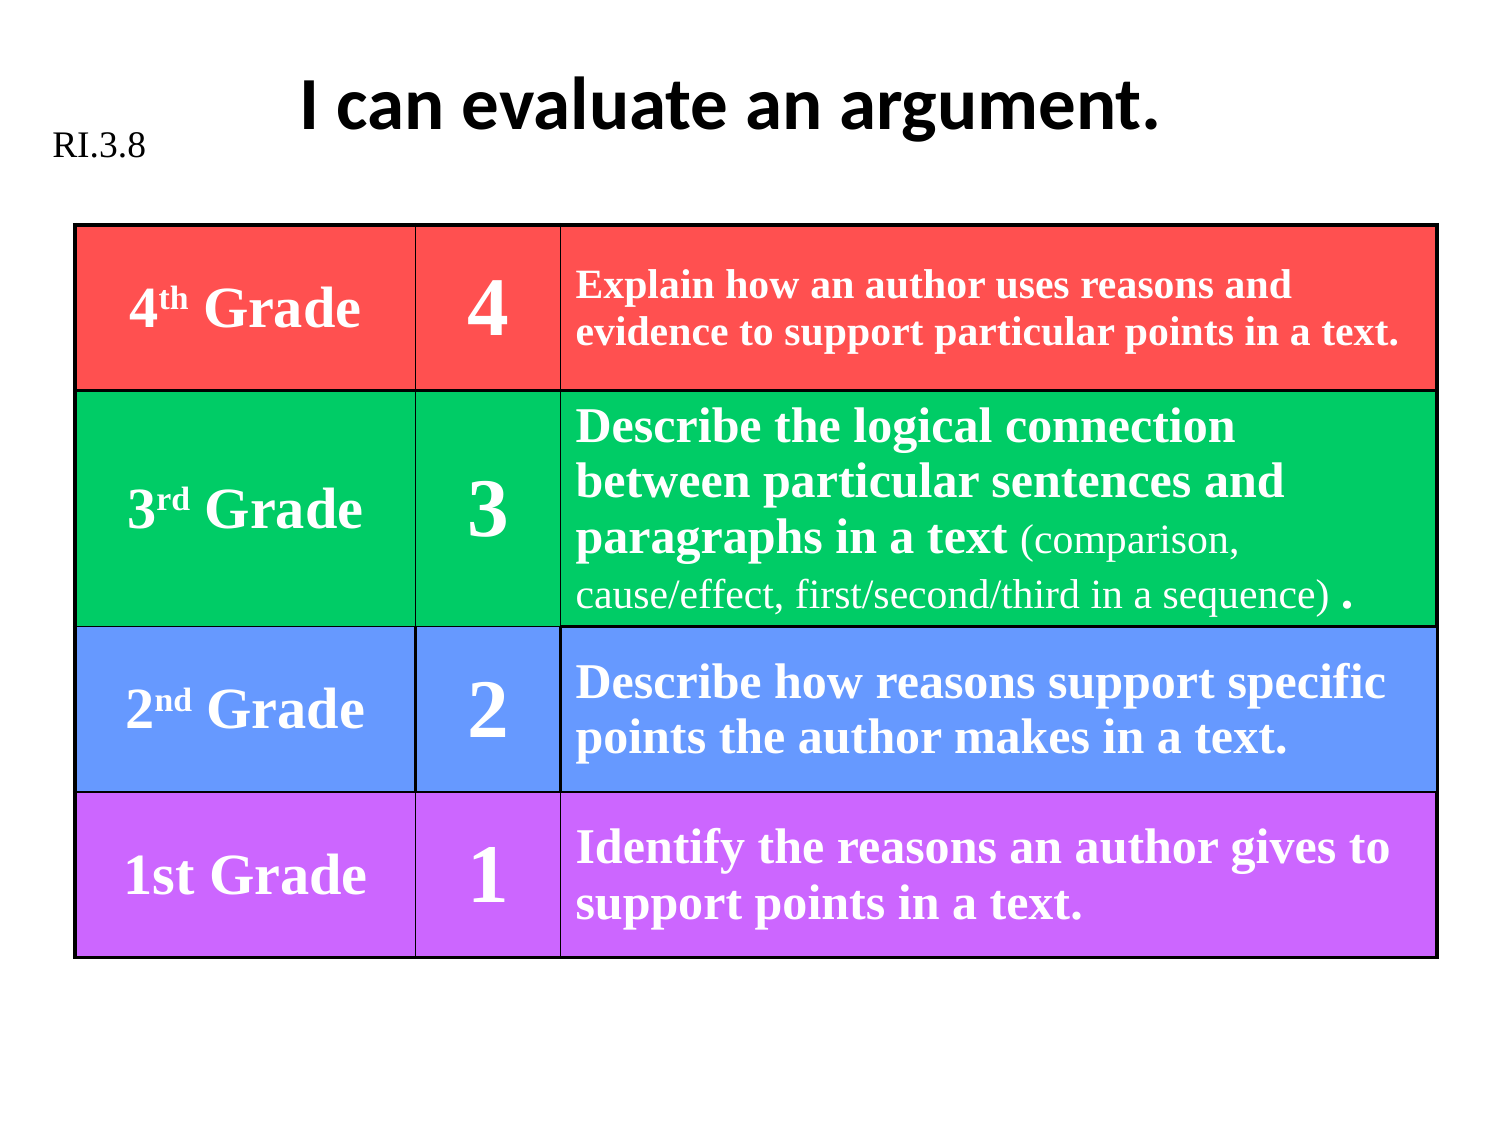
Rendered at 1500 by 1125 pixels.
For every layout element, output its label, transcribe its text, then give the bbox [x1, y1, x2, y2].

table_cell 3rd Grade [77, 392, 415, 626]
text_box RI.3.8 [37, 112, 250, 173]
title I can evaluate an argument. [24, 24, 1438, 176]
table_header 4 [416, 227, 560, 389]
table_cell 1 [416, 793, 560, 956]
table_cell Describe the logical connection between particular sentences and paragraphs in a text (comparison, cause/effect, first/second/third in a sequence) . [561, 392, 1435, 625]
table_cell Identify the reasons an author gives to support points in a text. [561, 793, 1435, 956]
table_cell 3 [416, 392, 560, 626]
table_cell 2nd Grade [77, 627, 414, 791]
table_cell Describe how reasons support specific points the author makes in a text. [562, 628, 1436, 791]
table_header Explain how an author uses reasons and evidence to support particular points in a text. [561, 227, 1435, 389]
table_cell 2 [417, 627, 559, 791]
table_header 4th Grade [77, 227, 415, 389]
table_cell 1st Grade [77, 793, 415, 956]
